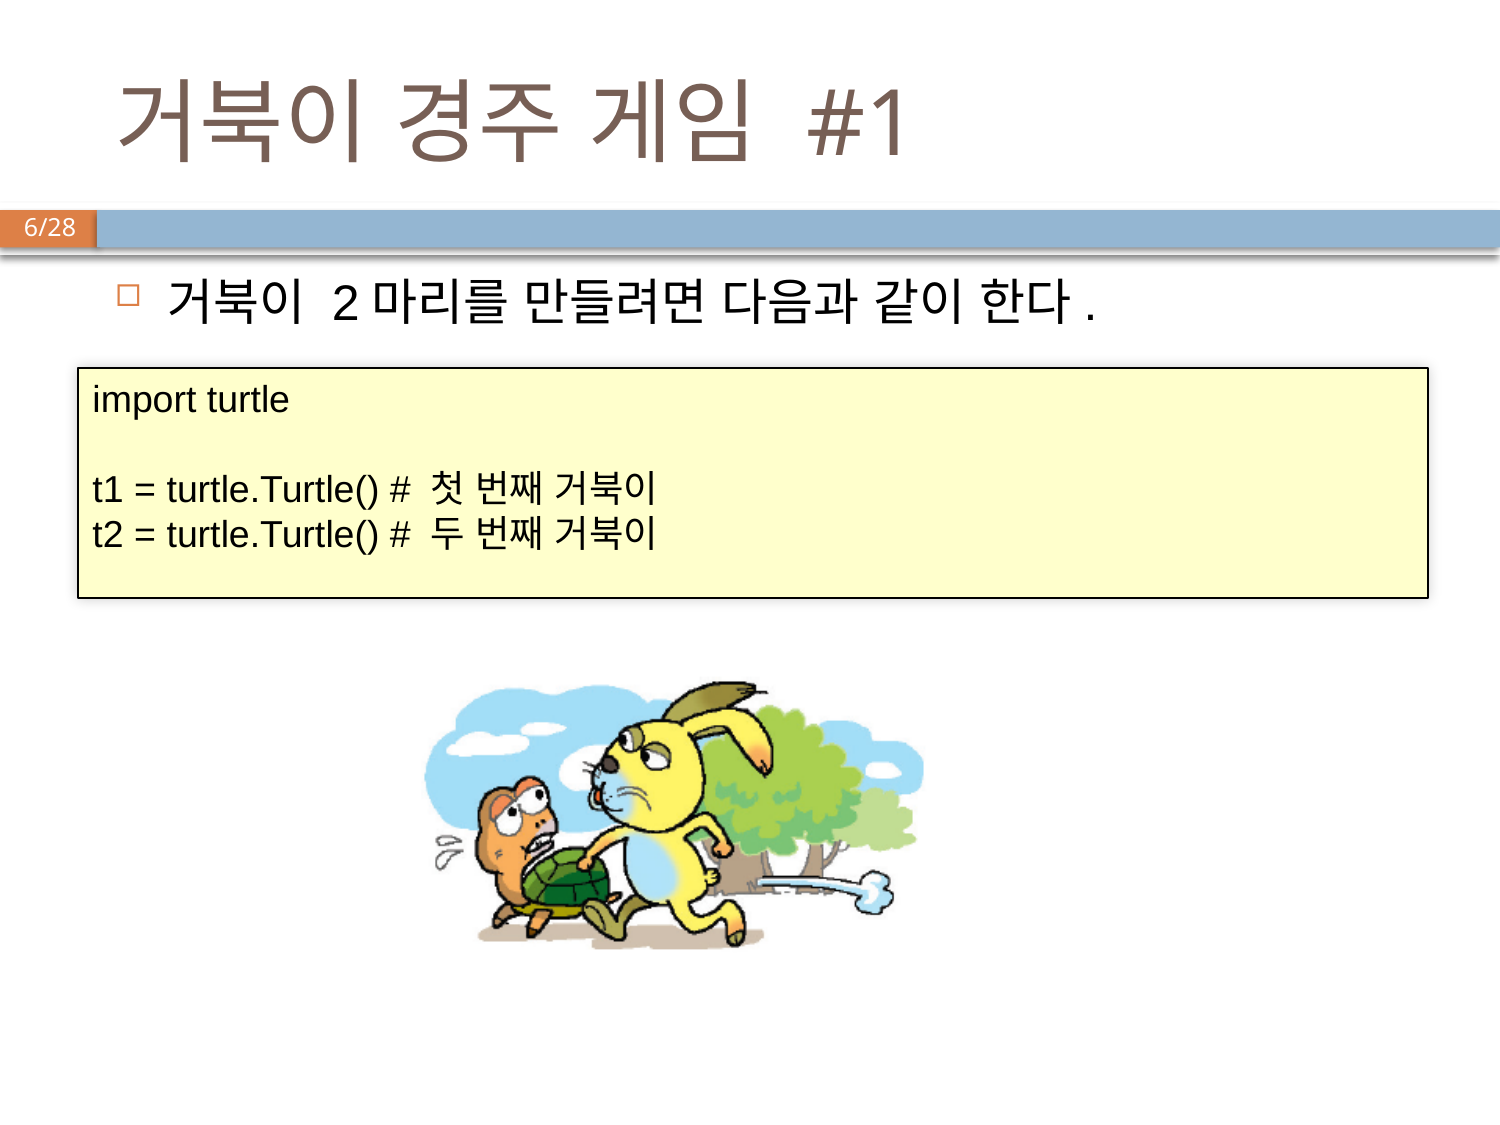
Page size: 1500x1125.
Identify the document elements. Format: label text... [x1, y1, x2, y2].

picture [395, 652, 978, 960]
text_box import turtle t1 = turtle.Turtle() # 첫 번째 거북이 t2 = turtle.Turtle() # 두 번째 거북이 [77, 367, 1428, 599]
list 거북이 2마리를 만들려면 다음과 같이 한다. [100, 262, 1438, 1000]
title 거북이 경주 게임 #1 [100, 37, 1438, 200]
